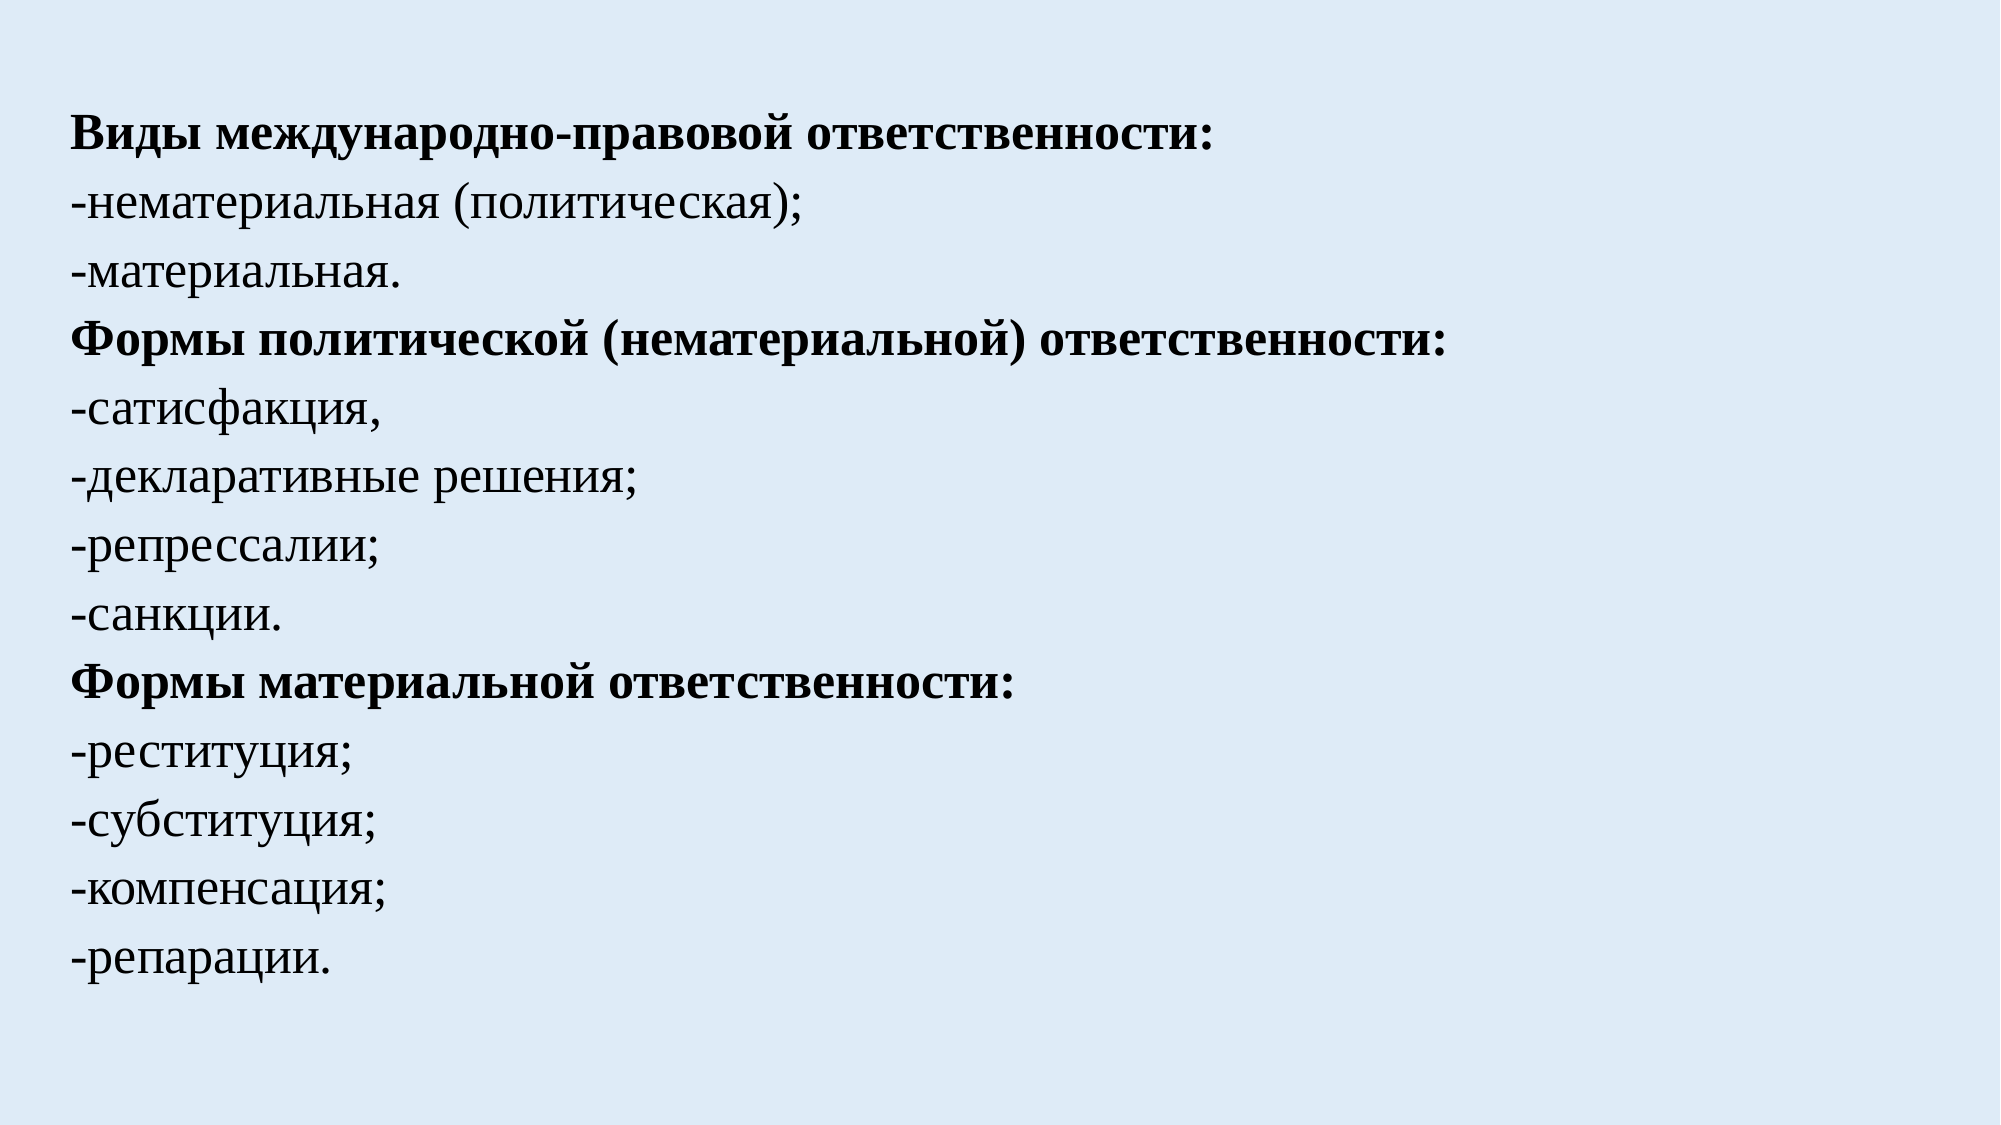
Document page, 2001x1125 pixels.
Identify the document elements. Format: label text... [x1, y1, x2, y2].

list Виды международно-правовой ответственности: -нематериальная (политическая); -материальная. Формы политической (нематериальной) ответственности: -сатисфакция, -декларативные решения; -репрессалии; -санкции. Формы материальной ответственности: -реституция; -субституция; -компенсация; -репарации. [55, 84, 1982, 1024]
